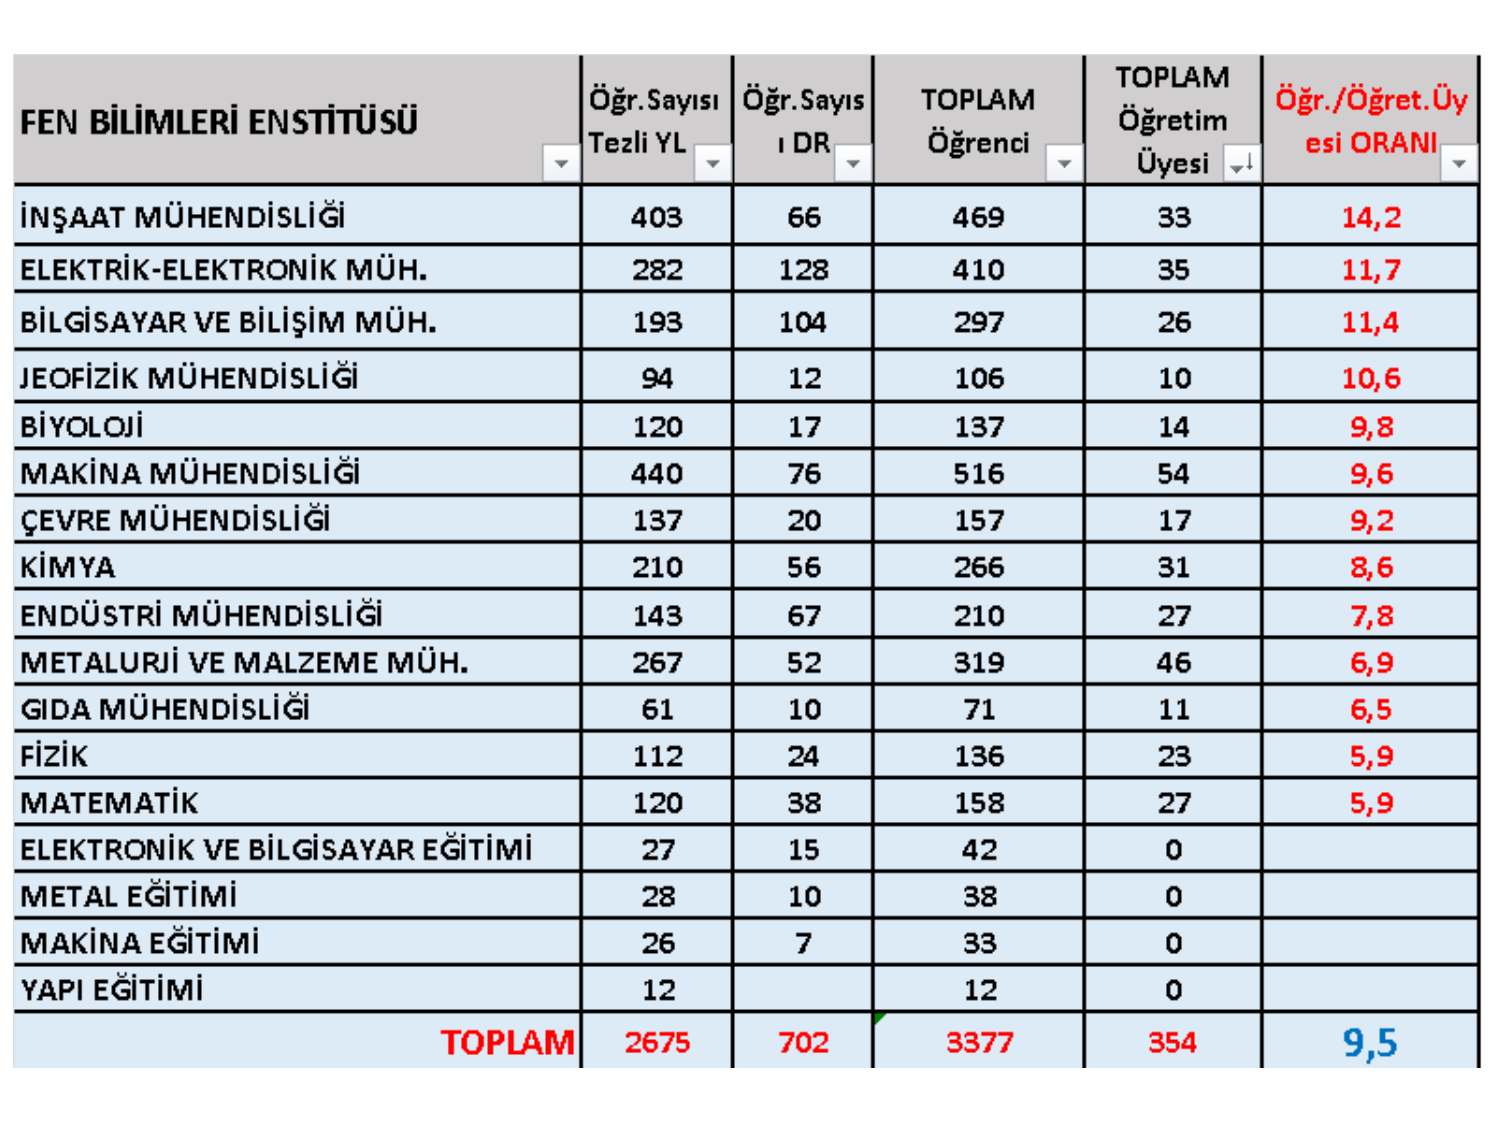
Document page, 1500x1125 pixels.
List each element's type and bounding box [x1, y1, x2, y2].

picture [13, 54, 1483, 1068]
